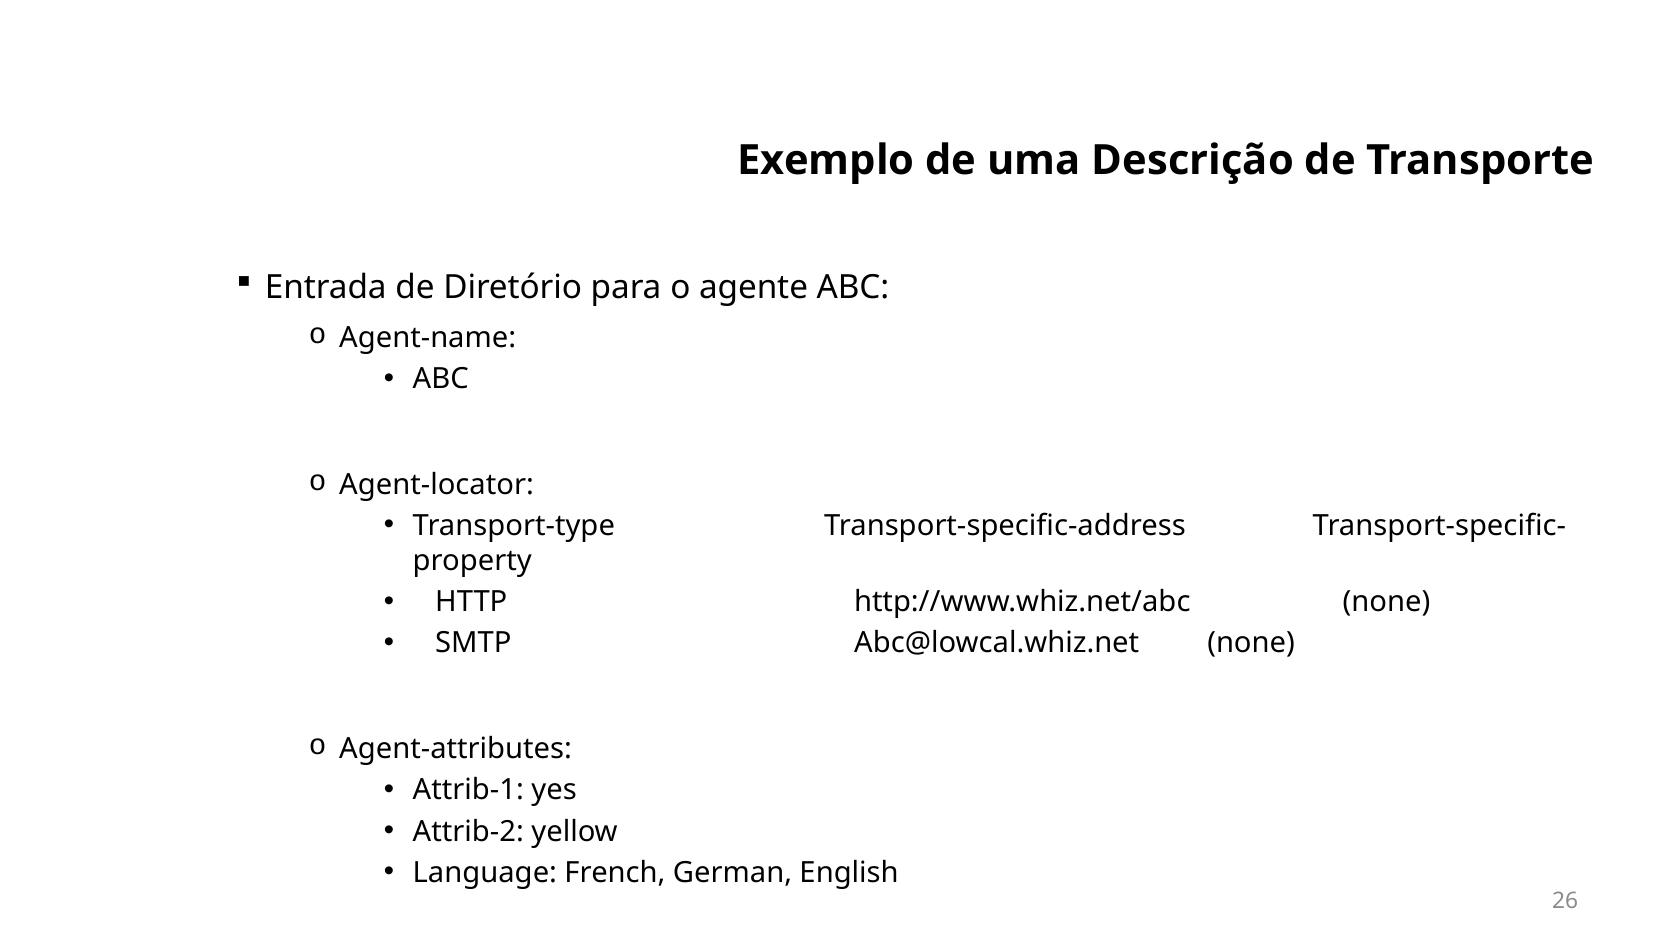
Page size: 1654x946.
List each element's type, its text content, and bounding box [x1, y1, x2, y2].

title Exemplo de uma Descrição de Transporte [236, 132, 1595, 251]
slide_number 26 [1208, 886, 1595, 927]
list Entrada de Diretório para o agente ABC: Agent-name: ABC Agent-locator: Transport-type Transport-specific-address Transport-specific-property HTTP http://www.whiz.net/abc (none) SMTP Abc@lowcal.whiz.net (none) Agent-attributes: Attrib-1: yes Attrib-2: yellow Language: French, German, English [236, 265, 1595, 886]
